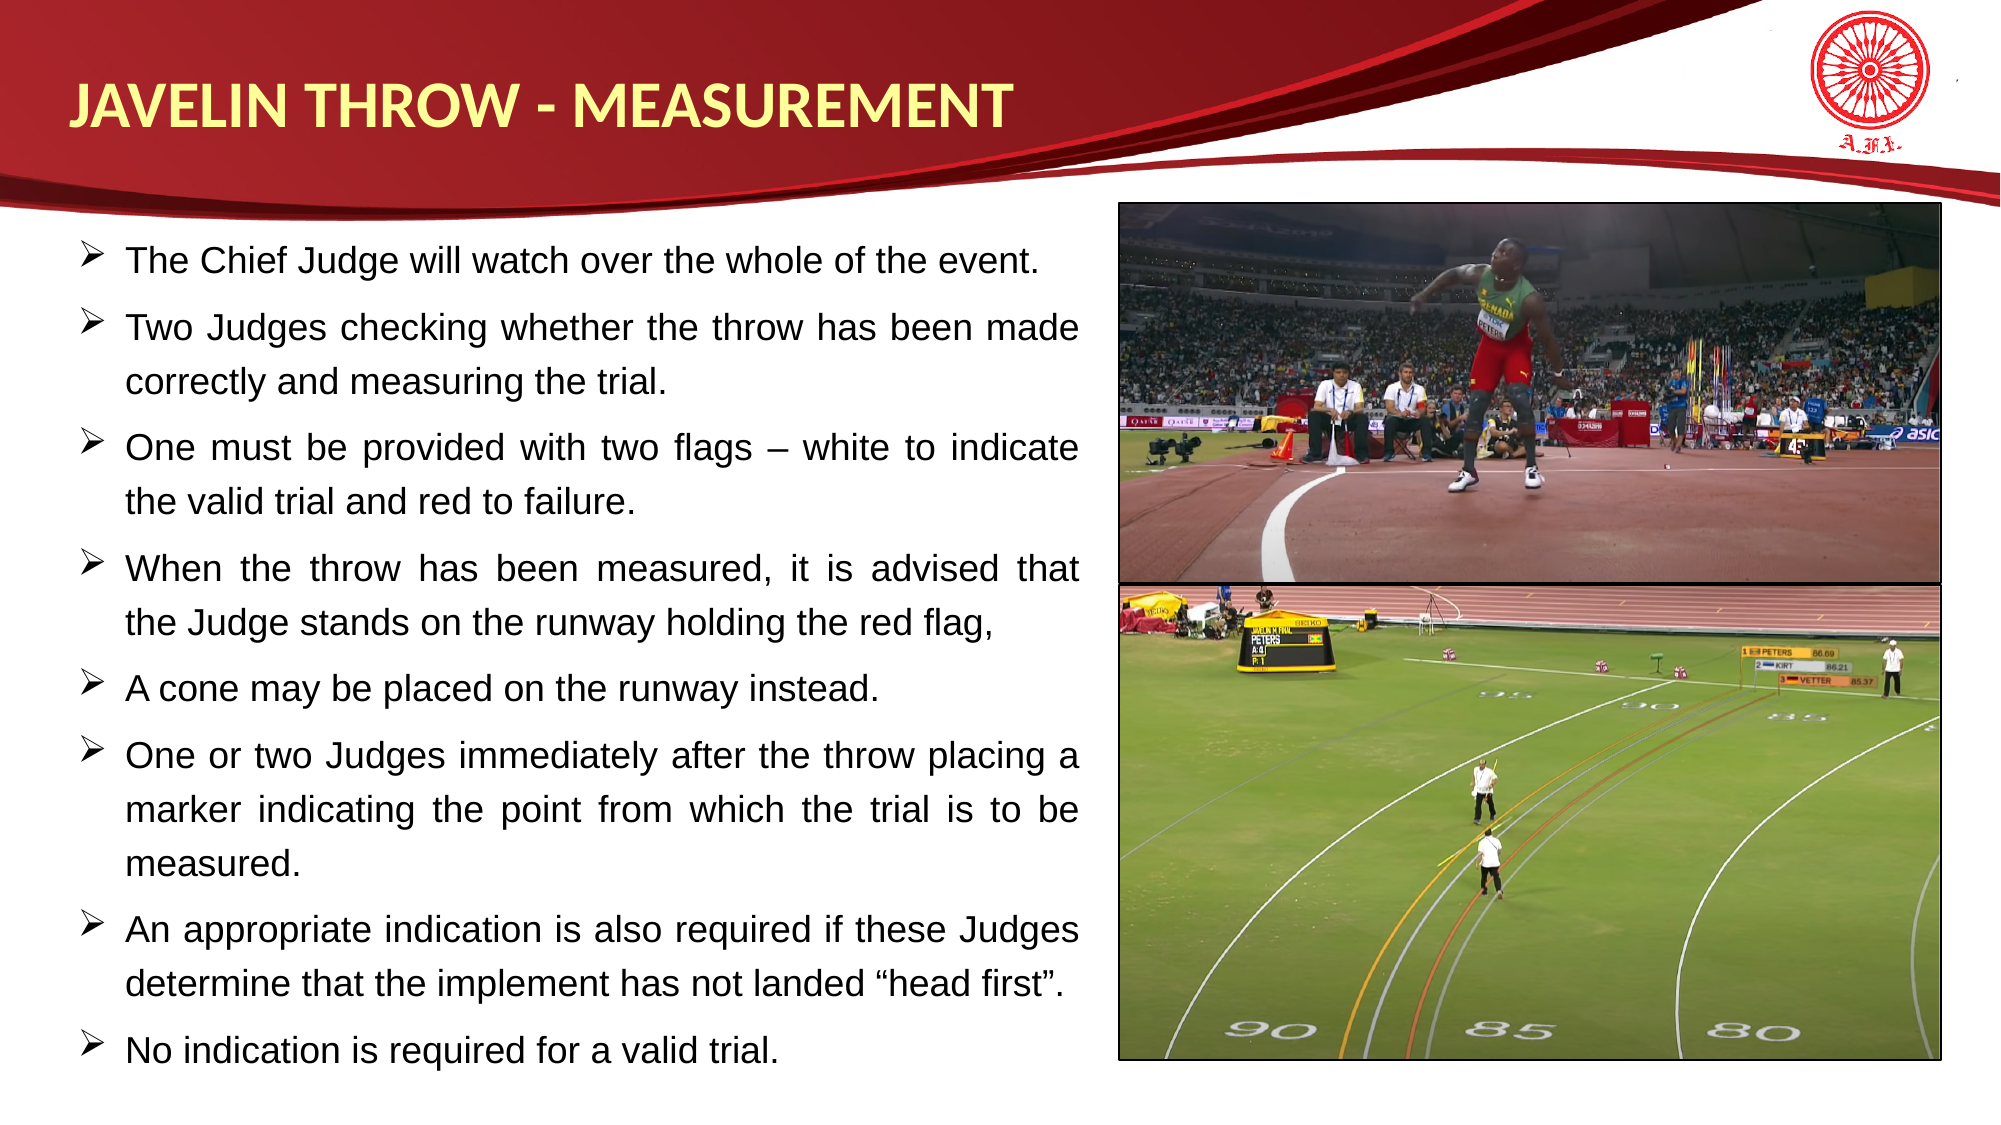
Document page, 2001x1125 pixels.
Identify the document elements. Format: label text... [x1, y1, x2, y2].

text_box The Chief Judge will watch over the whole of the event. Two Judges checking whether the throw has been made correctly and measuring the trial. One must be provided with two flags – white to indicate the valid trial and red to failure. When the throw has been measured, it is advised that the Judge stands on the runway holding the red flag, A cone may be placed on the runway instead. One or two Judges immediately after the throw placing a marker indicating the point from which the trial is to be measured. An appropriate indication is also required if these Judges determine that the implement has not landed “head first”. No indication is required for a valid trial. [63, 219, 1095, 1078]
picture [0, 0, 2001, 1125]
text_box JAVELIN THROW - MEASUREMENT [55, 53, 1237, 148]
